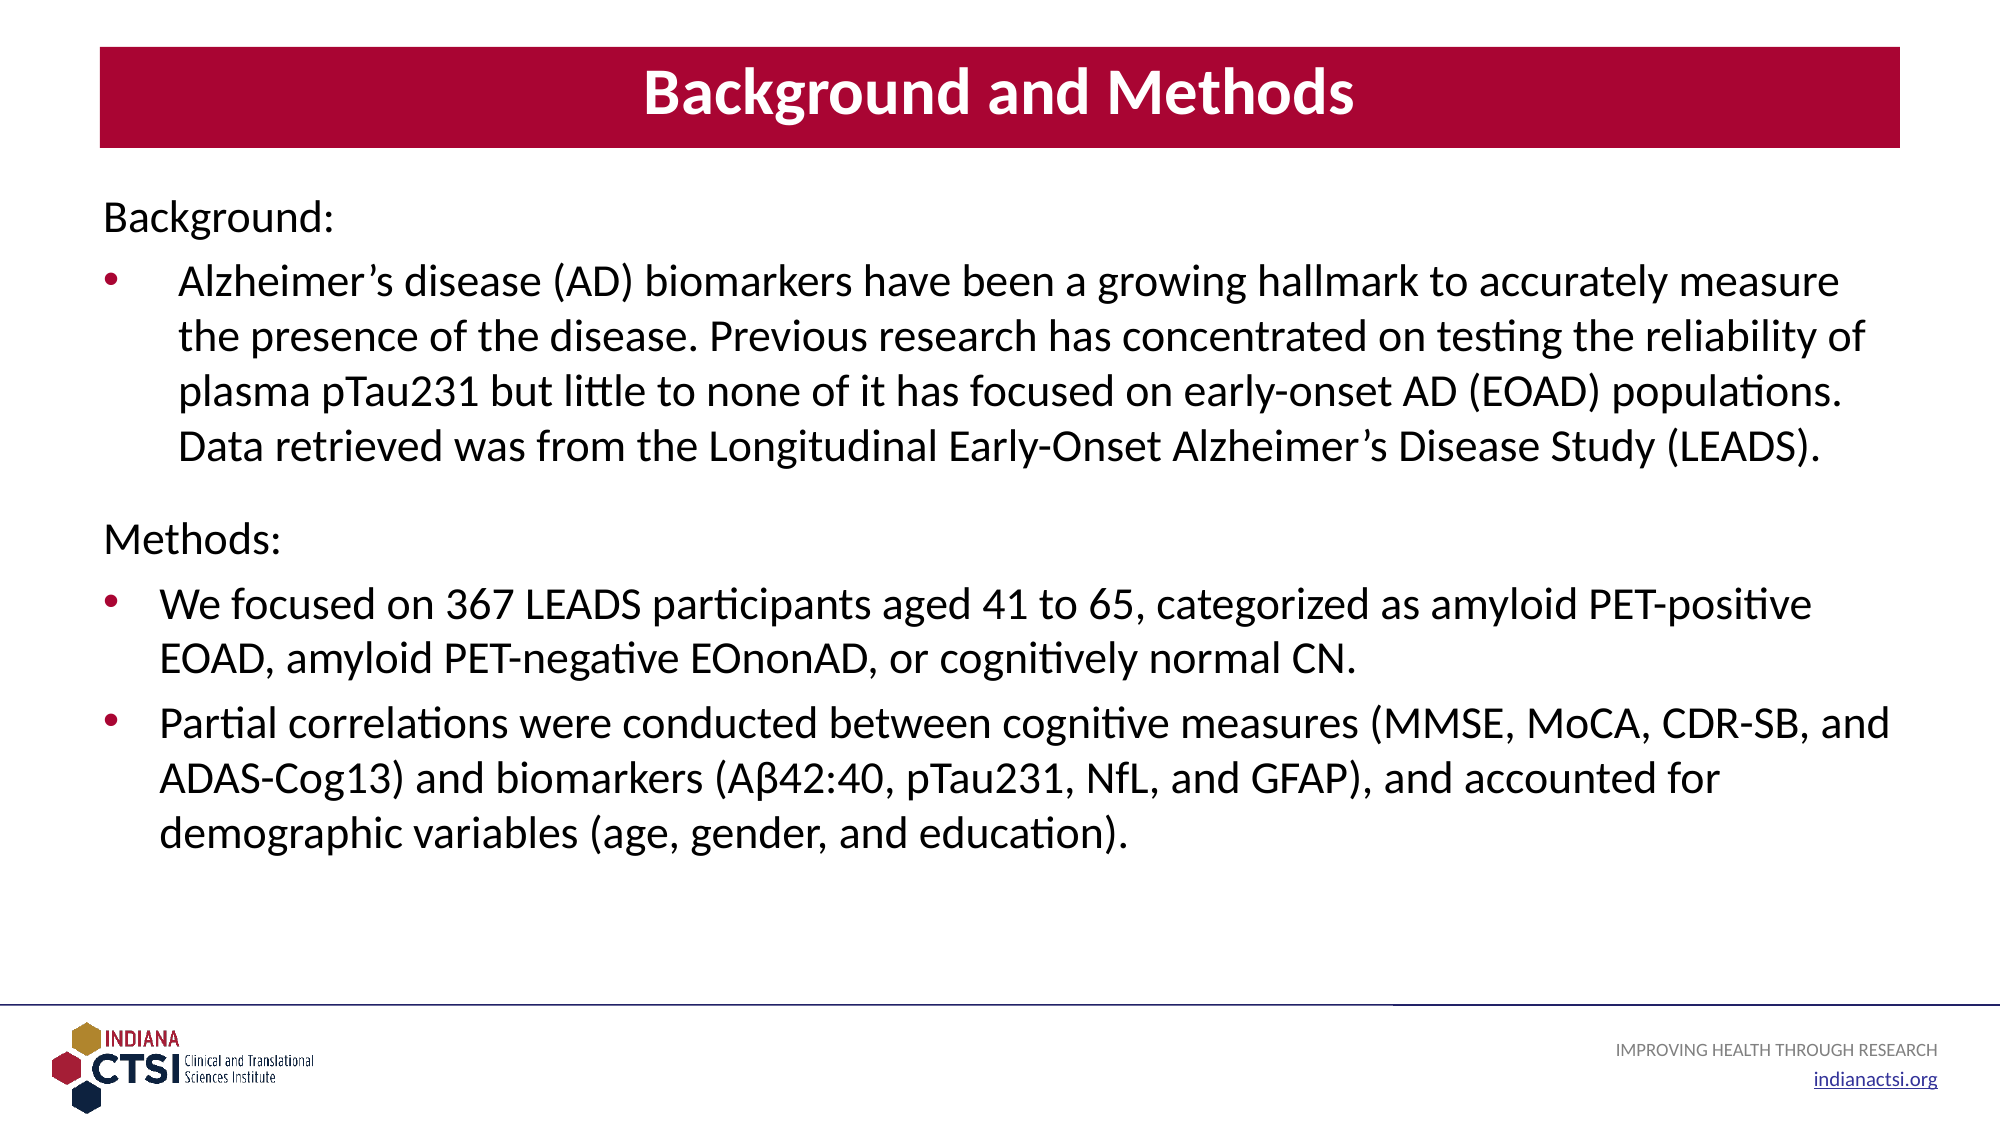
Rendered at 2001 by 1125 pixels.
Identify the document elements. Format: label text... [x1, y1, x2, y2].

title Background and Methods [99, 46, 1900, 148]
list Background: Alzheimer’s disease (AD) biomarkers have been a growing hallmark to accurately measure the presence of the disease. Previous research has concentrated on testing the reliability of plasma pTau231 but little to none of it has focused on early-onset AD (EOAD) populations. Data retrieved was from the Longitudinal Early-Onset Alzheimer’s Disease Study (LEADS). Methods: We focused on 367 LEADS participants aged 41 to 65, categorized as amyloid PET-positive EOAD, amyloid PET-negative EOnonAD, or cognitively normal CN. Partial correlations were conducted between cognitive measures (MMSE, MoCA, CDR-SB, and ADAS-Cog13) and biomarkers (Aβ42:40, pTau231, NfL, and GFAP), and accounted for demographic variables (age, gender, and education). [99, 185, 1900, 969]
picture [52, 1022, 313, 1114]
